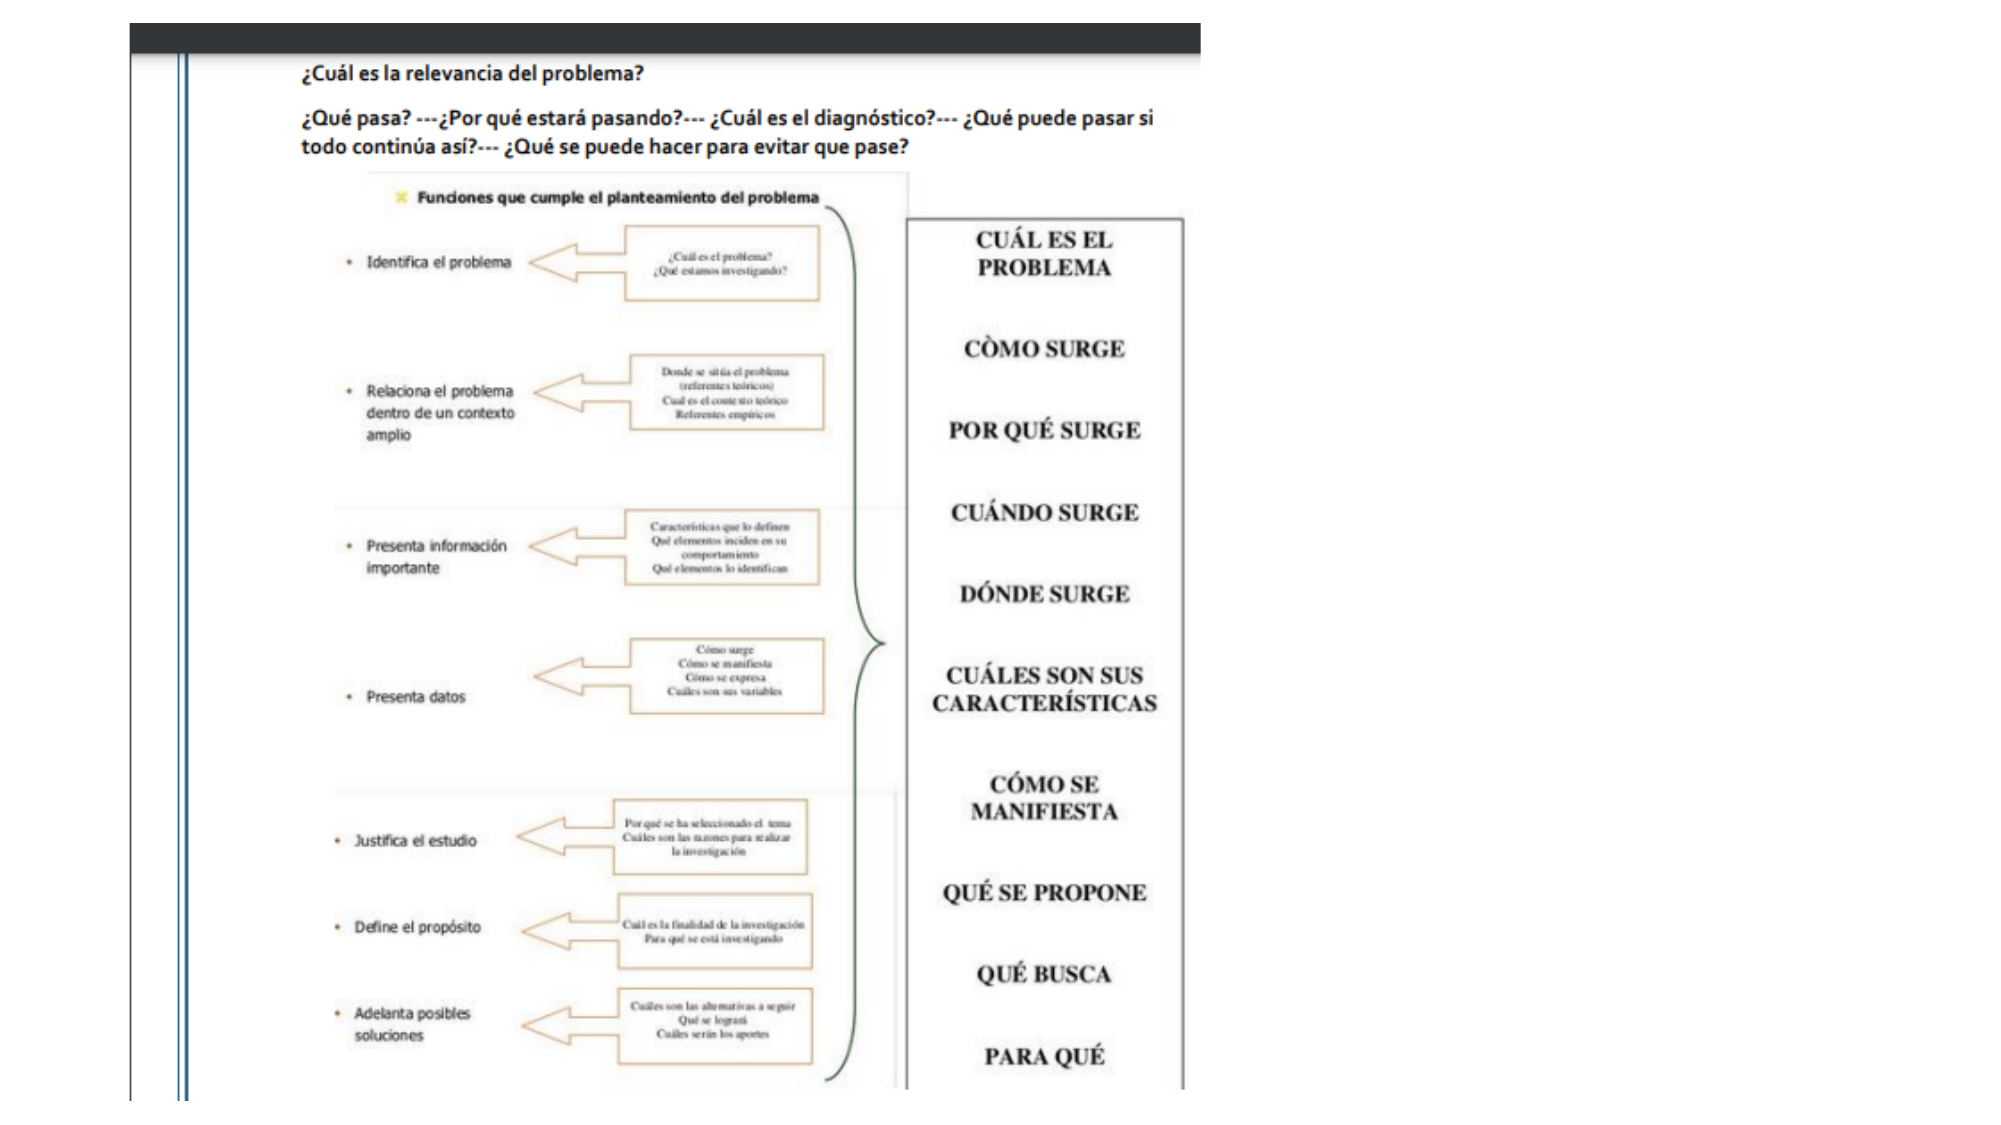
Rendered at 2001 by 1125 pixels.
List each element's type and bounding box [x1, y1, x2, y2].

picture [129, 23, 1201, 1101]
